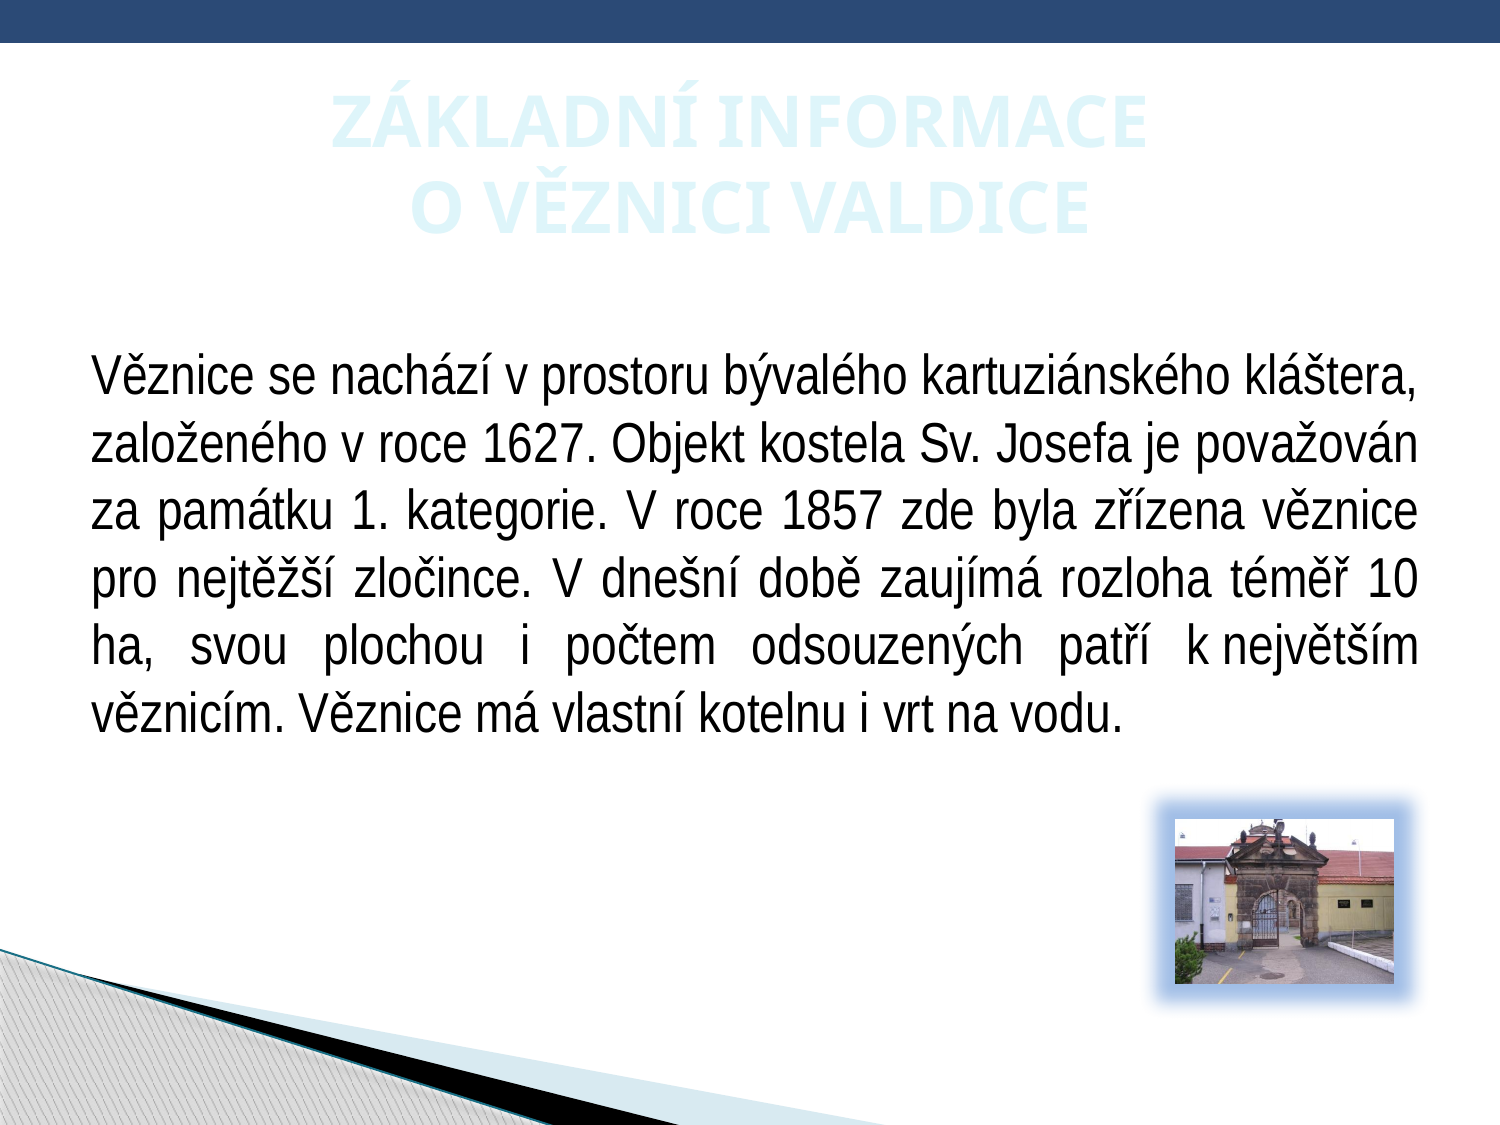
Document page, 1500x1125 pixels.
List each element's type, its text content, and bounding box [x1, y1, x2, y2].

text_box [0, 0, 1500, 43]
text_box Věznice se nachází v prostoru bývalého kartuziánského kláštera, založeného v roce 1627. Objekt kostela Sv. Josefa je považován za památku 1. kategorie. V roce 1857 zde byla zřízena věznice pro nejtěžší zločince. V dnešní době zaujímá rozloha téměř 10 ha, svou plochou i počtem odsouzených patří k největším věznicím. Věznice má vlastní kotelnu i vrt na vodu. [76, 255, 1436, 1125]
title ZÁKLADNÍ INFORMACE O VĚZNICI VALDICE [1148, 792, 1421, 1011]
picture [1174, 819, 1395, 984]
title ZÁKLADNÍ INFORMACE O VĚZNICI VALDICE [75, 67, 1425, 256]
